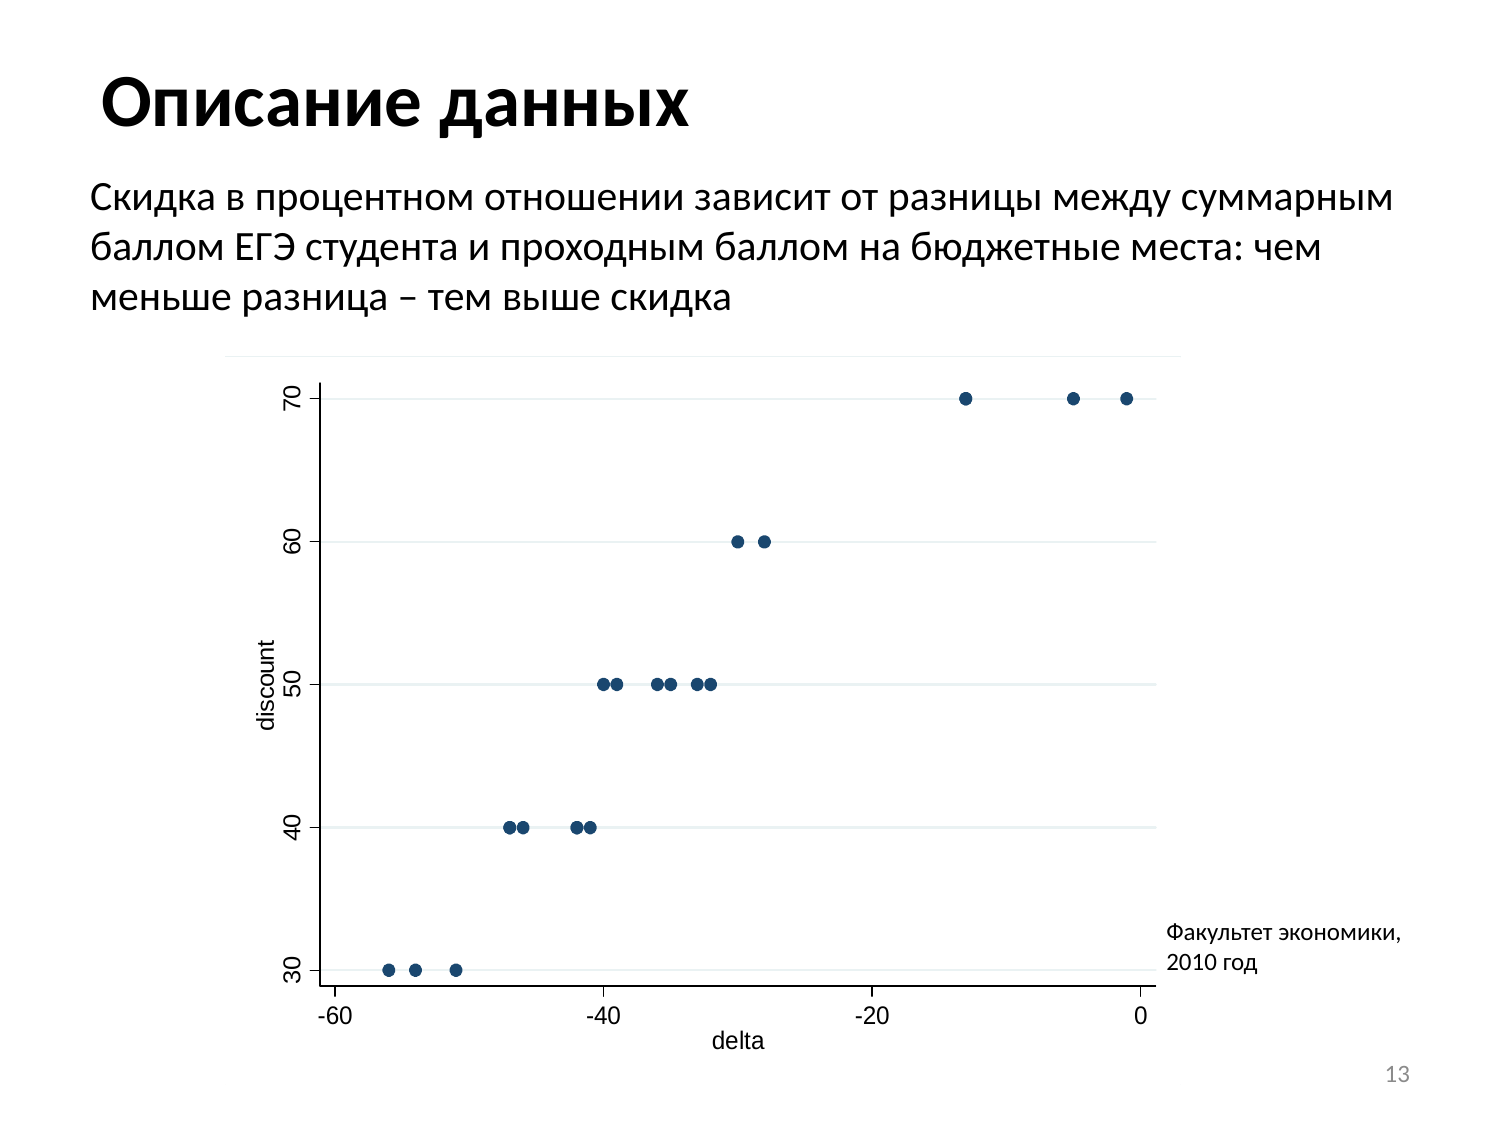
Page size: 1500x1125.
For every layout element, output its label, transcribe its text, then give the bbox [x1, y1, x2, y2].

title Описание данных [86, 2, 1437, 191]
list Скидка в процентном отношении зависит от разницы между суммарным баллом ЕГЭ студента и проходным баллом на бюджетные места: чем меньше разница – тем выше скидка [75, 160, 1425, 338]
picture [218, 349, 1188, 1093]
text_box Факультет экономики, 2010 год [1192, 908, 1437, 983]
slide_number 13 [1074, 1042, 1425, 1103]
